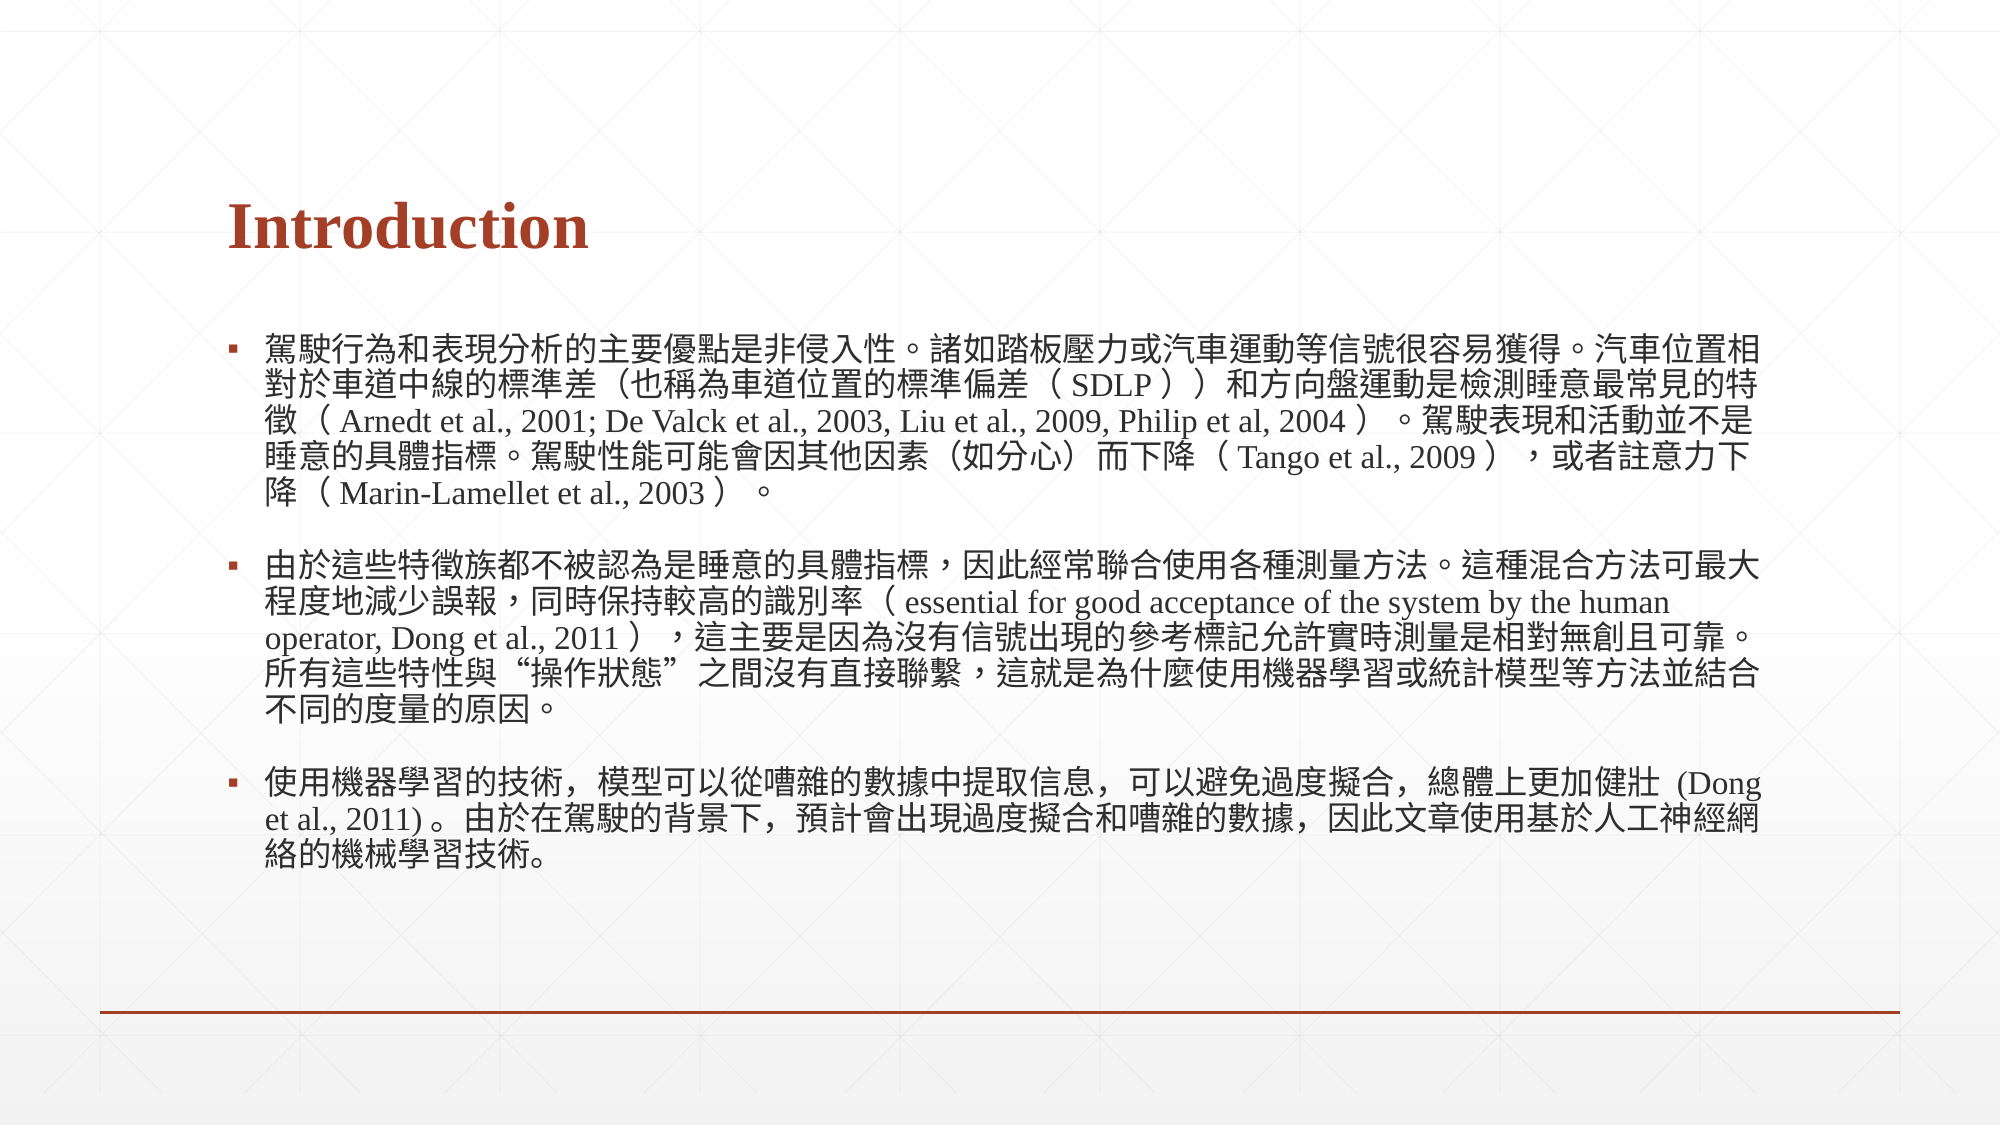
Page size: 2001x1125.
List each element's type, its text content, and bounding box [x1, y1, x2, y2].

list 駕駛行為和表現分析的主要優點是非侵入性。諸如踏板壓力或汽車運動等信號很容易獲得。汽車位置相對於車道中線的標準差（也稱為車道位置的標準偏差（SDLP））和方向盤運動是檢測睡意最常見的特徵（Arnedt et al., 2001; De Valck et al., 2003, Liu et al., 2009, Philip et al, 2004）。駕駛表現和活動並不是睡意的具體指標。駕駛性能可能會因其他因素（如分心）而下降（Tango et al., 2009），或者註意力下降（Marin-Lamellet et al., 2003）。 由於這些特徵族都不被認為是睡意的具體指標，因此經常聯合使用各種測量方法。這種混合方法可最大程度地減少誤報，同時保持較高的識別率（essential for good acceptance of the system by the human operator, Dong et al., 2011），這主要是因為沒有信號出現的參考標記允許實時測量是相對無創且可靠。所有這些特性與“操作狀態”之間沒有直接聯繫，這就是為什麼使用機器學習或統計模型等方法並結合不同的度量的原因。 使用機器學習的技術，模型可以從嘈雜的數據中提取信息，可以避免過度擬合，總體上更加健壯 (Dong et al., 2011)。由於在駕駛的背景下，預計會出現過度擬合和嘈雜的數據，因此文章使用基於人工神經網絡的機械學習技術。 [212, 324, 1788, 950]
title Introduction [212, 82, 1788, 271]
